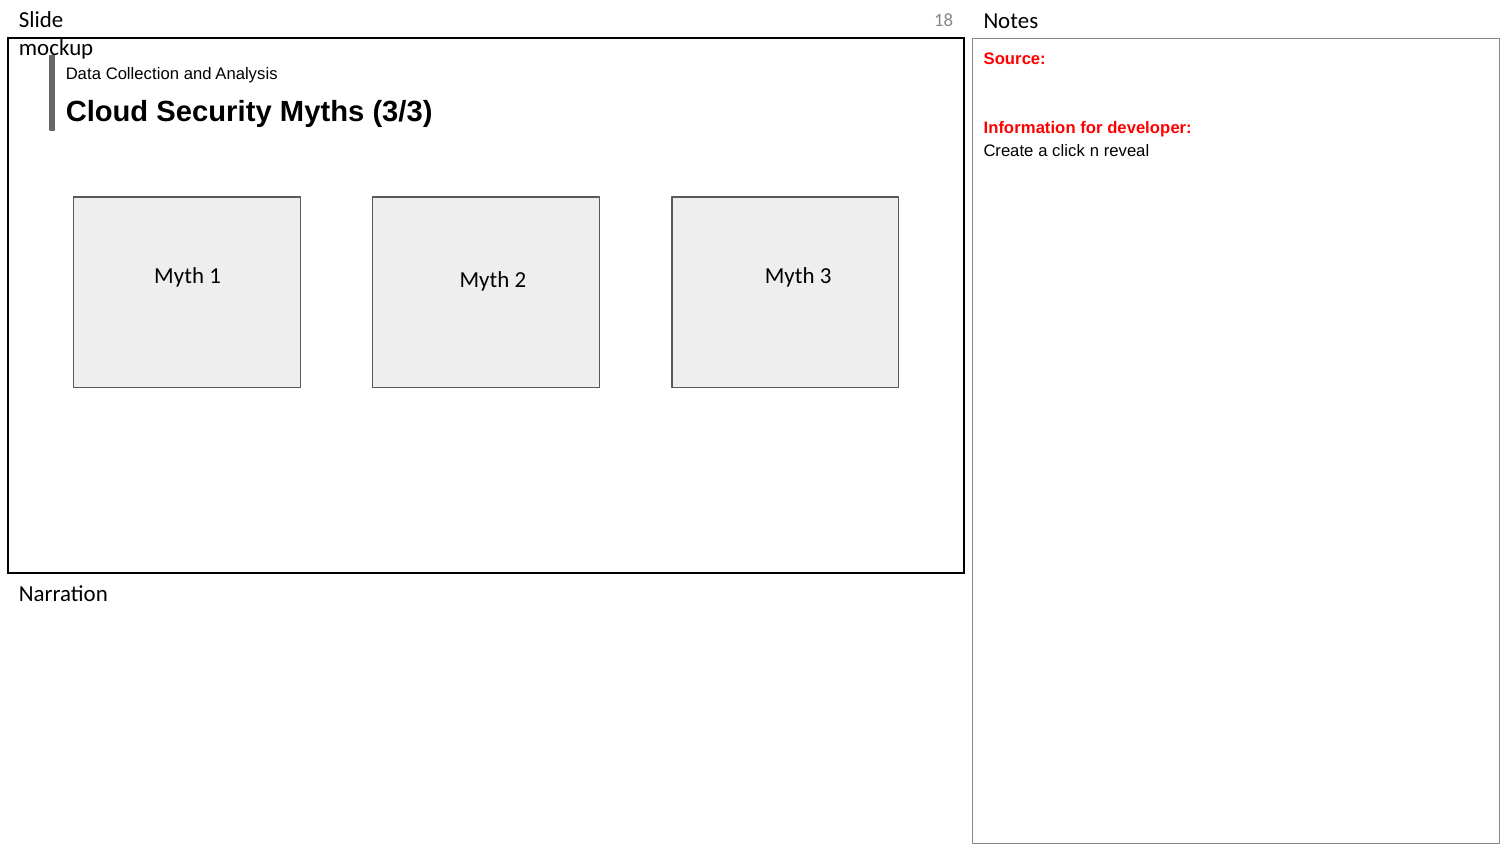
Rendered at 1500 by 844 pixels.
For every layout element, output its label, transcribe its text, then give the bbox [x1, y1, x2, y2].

text_box Data Collection and Analysis [54, 51, 574, 91]
text_box [73, 197, 301, 388]
text_box Cloud Security Myths (3/3) [54, 91, 574, 126]
list Source: Information for developer: Create a click n reveal [972, 38, 1500, 844]
text_box Myth 1 [143, 249, 256, 300]
text_box [372, 197, 600, 388]
slide_number ‹#› [655, 0, 965, 38]
text_box [50, 55, 55, 130]
text_box [671, 197, 899, 388]
text_box Myth 3 [753, 249, 884, 300]
text_box Myth 2 [448, 253, 574, 304]
